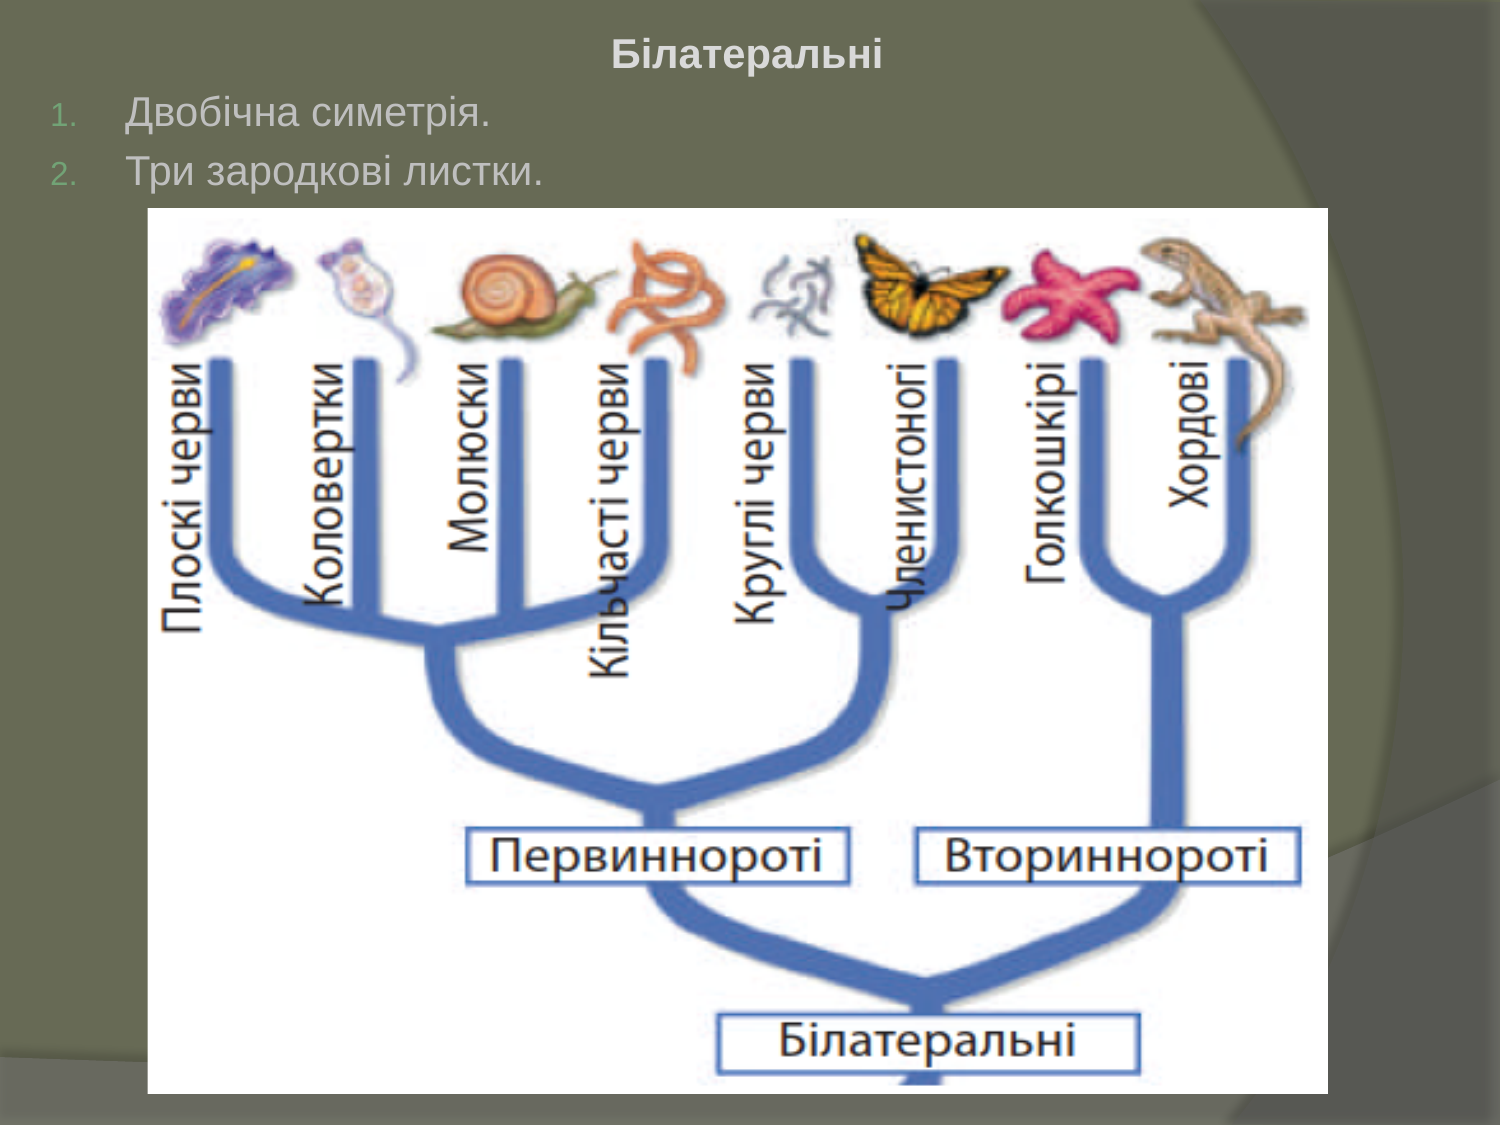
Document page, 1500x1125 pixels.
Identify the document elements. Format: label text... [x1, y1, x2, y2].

list Білатеральні Двобічна симетрія. Три зародкові листки. [29, 19, 1459, 1083]
picture [147, 207, 1329, 1095]
